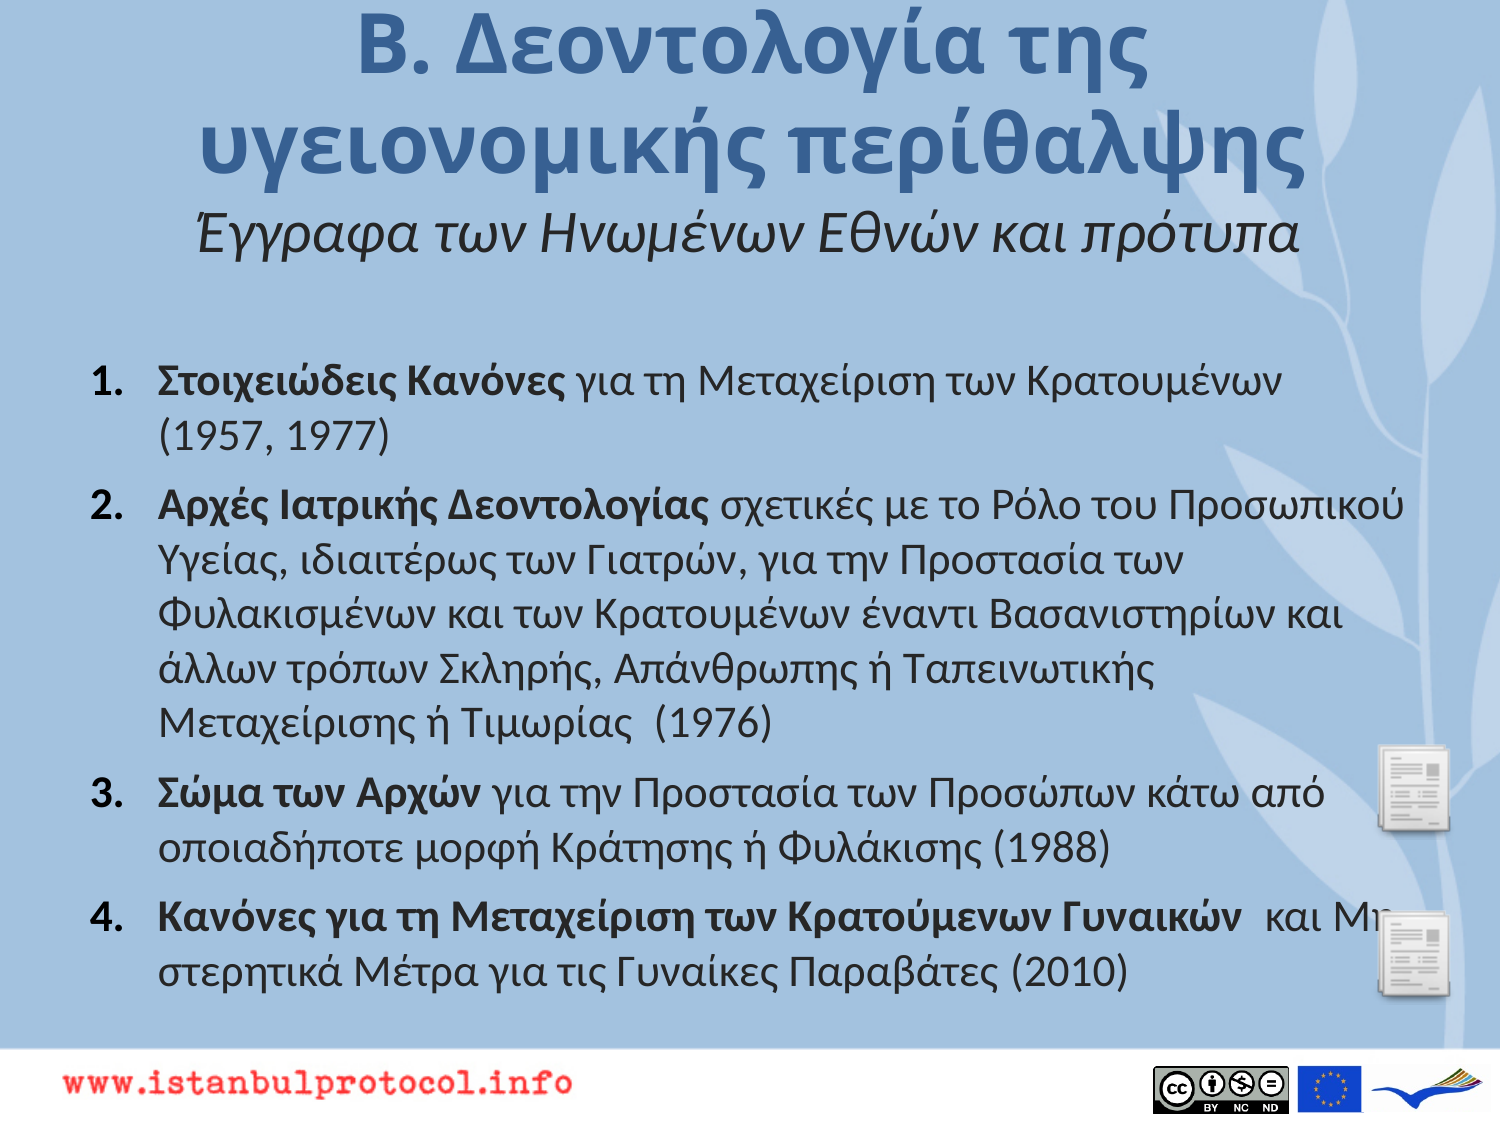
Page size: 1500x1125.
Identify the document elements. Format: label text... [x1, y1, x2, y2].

picture [0, 0, 1500, 1125]
title B. Δεοντολογία της υγειονομικής περίθαλψης [76, 0, 1427, 198]
list Έγγραφα των Ηνωμένων Εθνών και πρότυπα Στοιχειώδεις Κανόνες για τη Μεταχείριση των Κρατουμένων (1957, 1977) Αρχές Ιατρικής Δεοντολογίας σχετικές με το Ρόλο του Προσωπικού Υγείας, ιδιαιτέρως των Γιατρών, για την Προστασία των Φυλακισμένων και των Κρατουμένων έναντι Βασανιστηρίων και άλλων τρόπων Σκληρής, Απάνθρωπης ή Ταπεινωτικής Μεταχείρισης ή Τιμωρίας (1976) Σώμα των Αρχών για την Προστασία των Προσώπων κάτω από οποιαδήποτε μορφή Κράτησης ή Φυλάκισης (1988) Κανόνες για τη Μεταχείριση των Κρατούμενων Γυναικών και Μη στερητικά Μέτρα για τις Γυναίκες Παραβάτες (2010) [74, 184, 1425, 1005]
